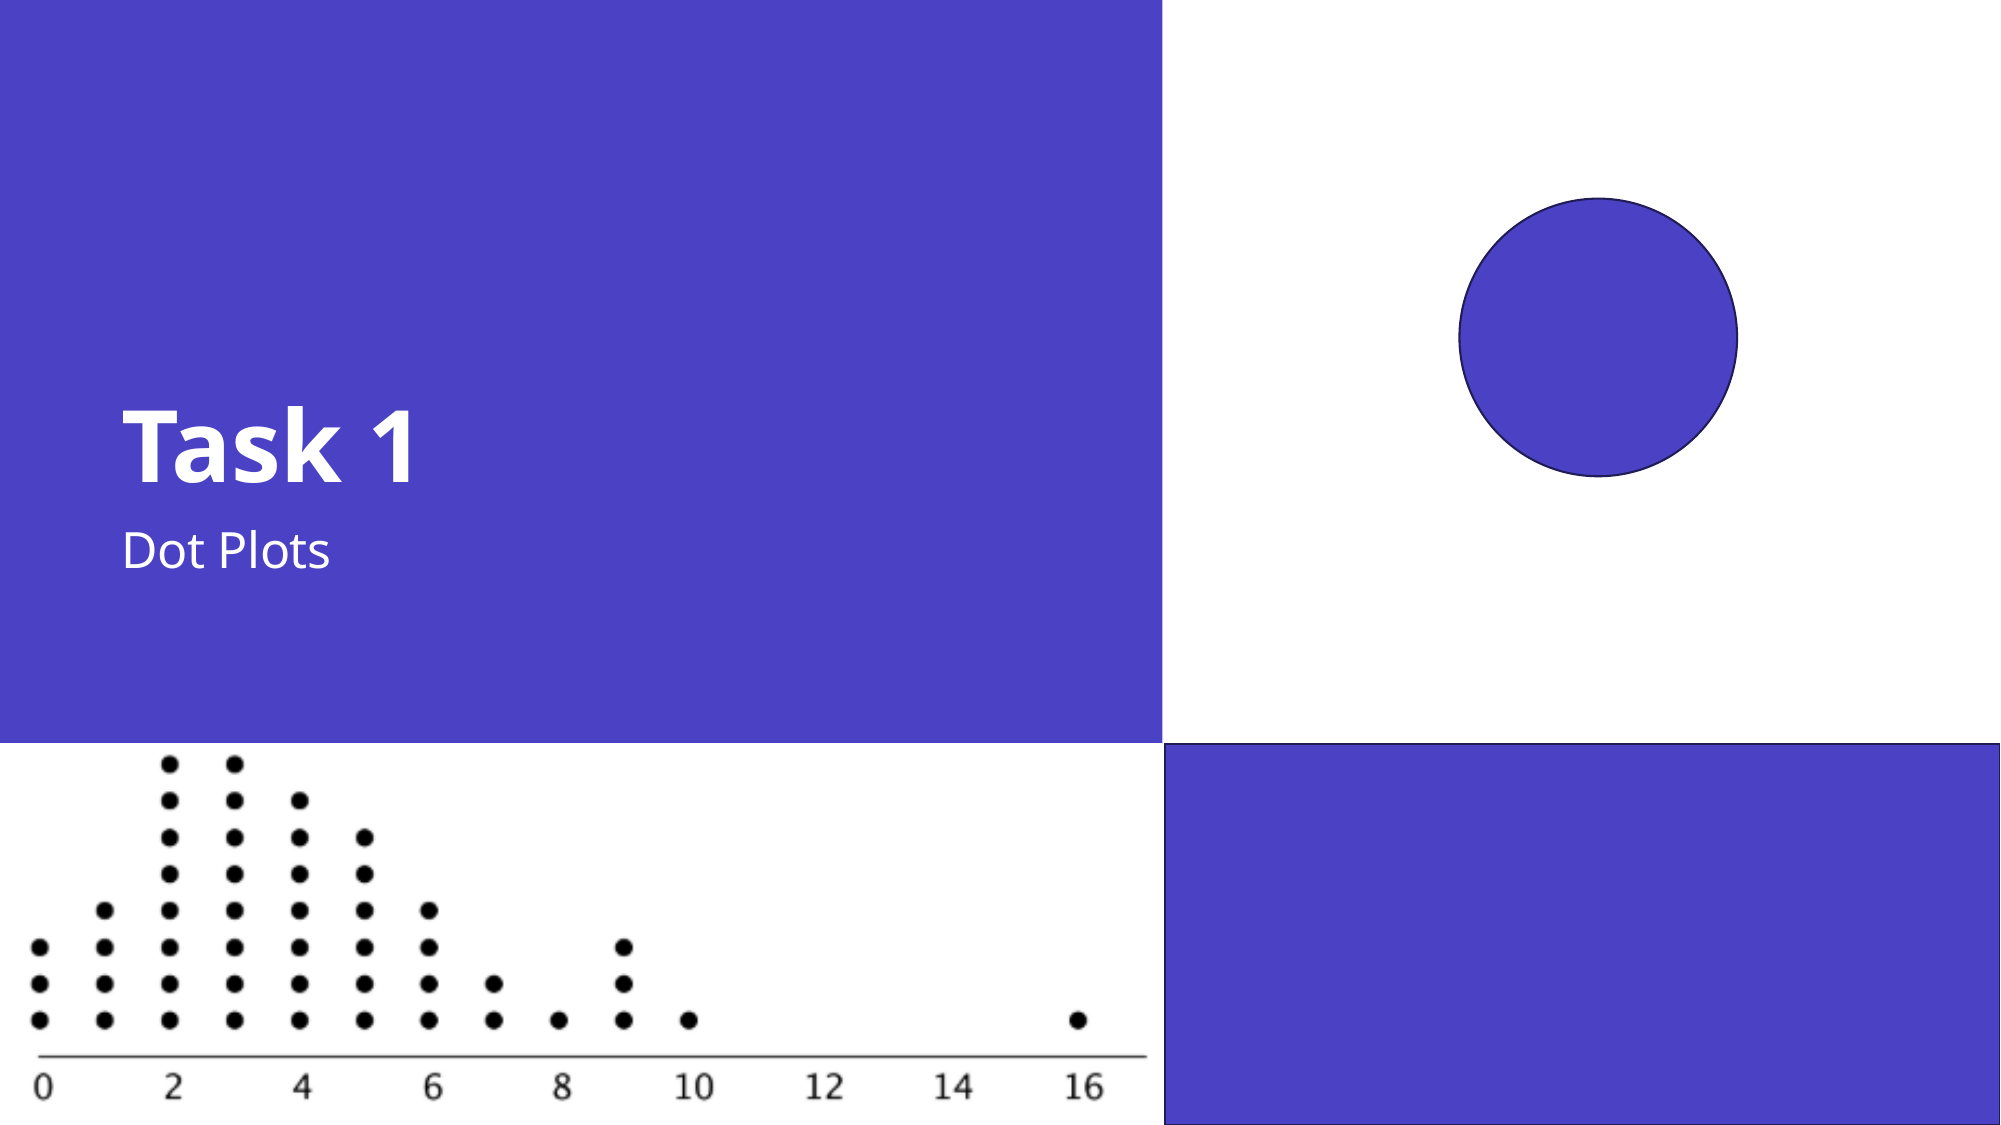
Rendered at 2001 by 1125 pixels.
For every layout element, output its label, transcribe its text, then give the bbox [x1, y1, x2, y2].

text_box [1164, 743, 2000, 1125]
title Task 1 [106, 123, 1082, 504]
subtitle Dot Plots [106, 504, 1082, 687]
text_box [1458, 197, 1739, 478]
picture [0, 743, 1163, 1125]
